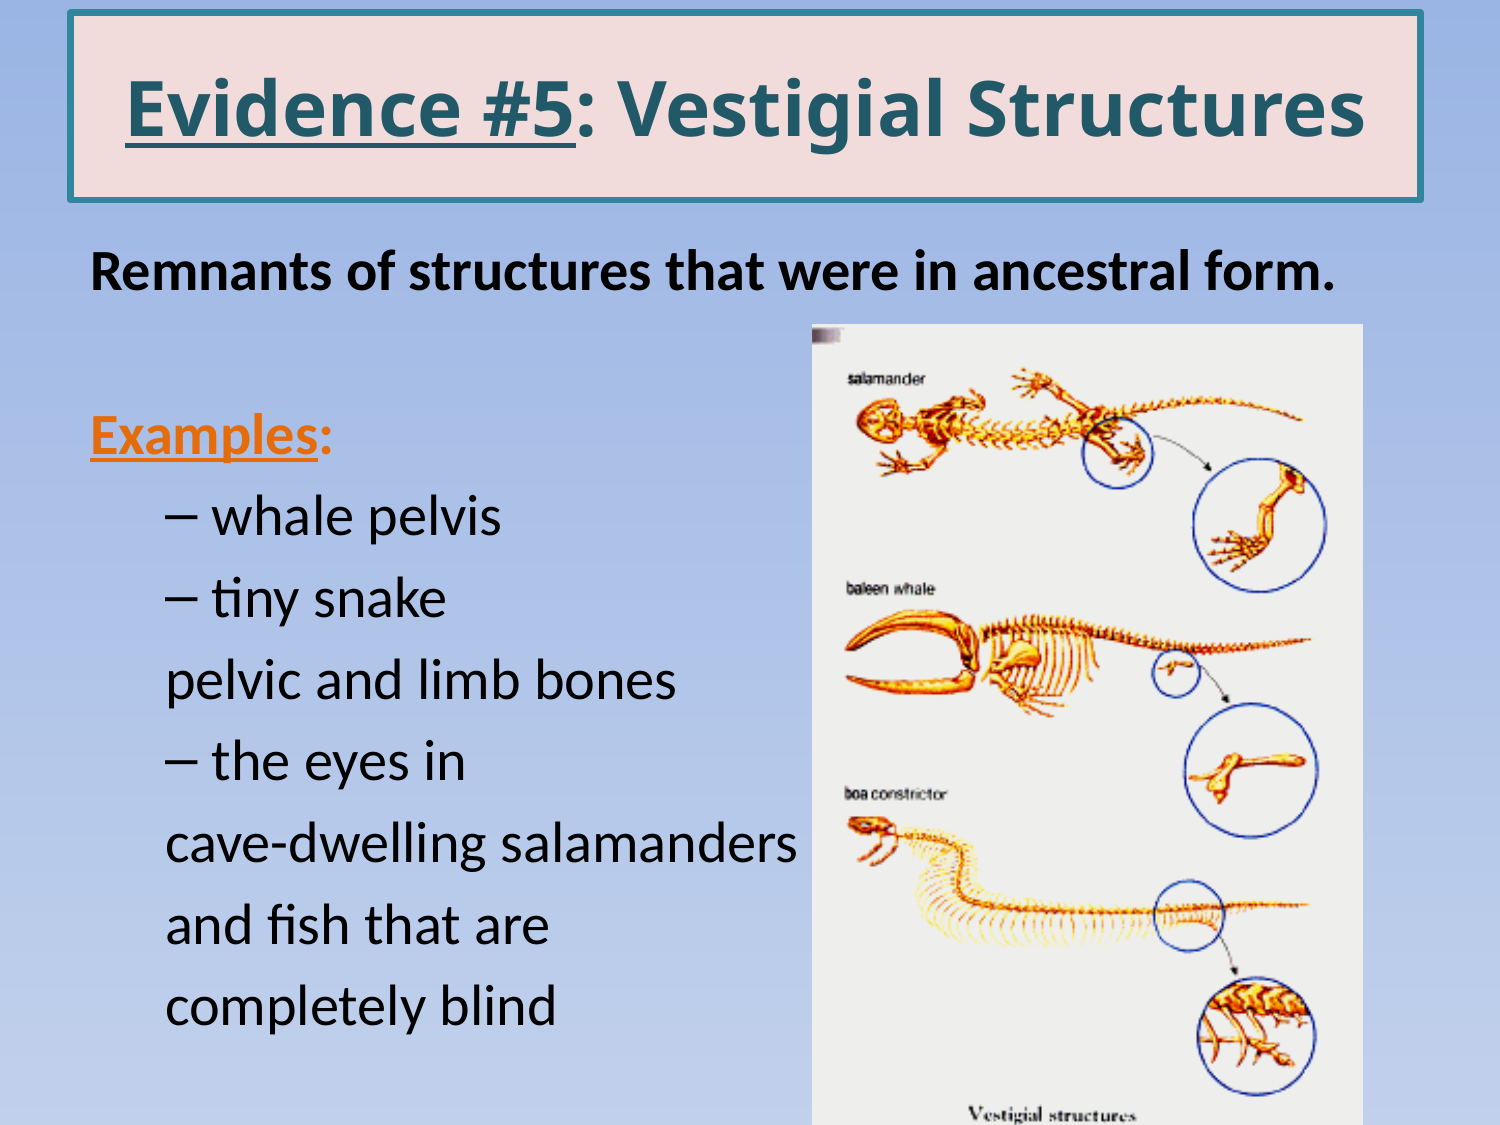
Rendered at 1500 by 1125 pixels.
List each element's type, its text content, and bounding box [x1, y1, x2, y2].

text_box Evidence #5: Vestigial Structures [70, 12, 1421, 200]
list Remnants of structures that were in ancestral form. Examples: whale pelvis tiny snake pelvic and limb bones the eyes in cave-dwelling salamanders and fish that are completely blind [75, 224, 1425, 968]
picture [812, 324, 1363, 1125]
